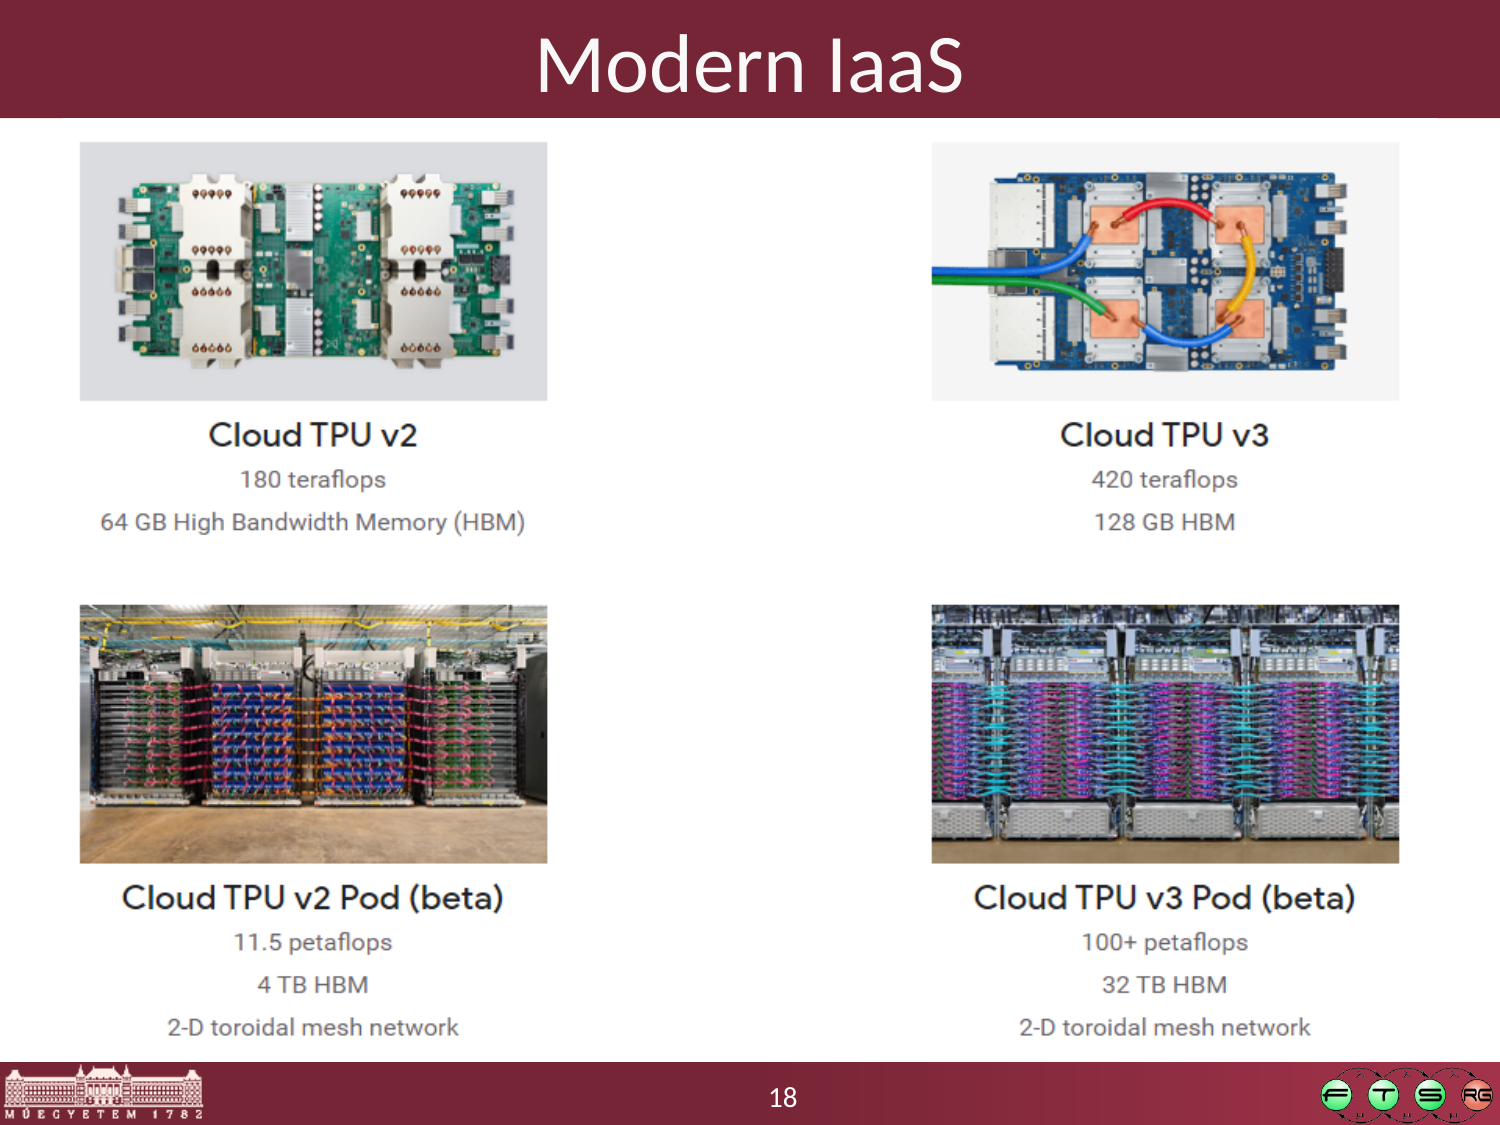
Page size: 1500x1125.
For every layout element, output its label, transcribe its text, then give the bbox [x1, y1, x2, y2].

title Modern IaaS [0, 0, 1500, 119]
picture [0, 1063, 209, 1123]
picture [1318, 1065, 1494, 1125]
picture [63, 117, 1437, 1048]
